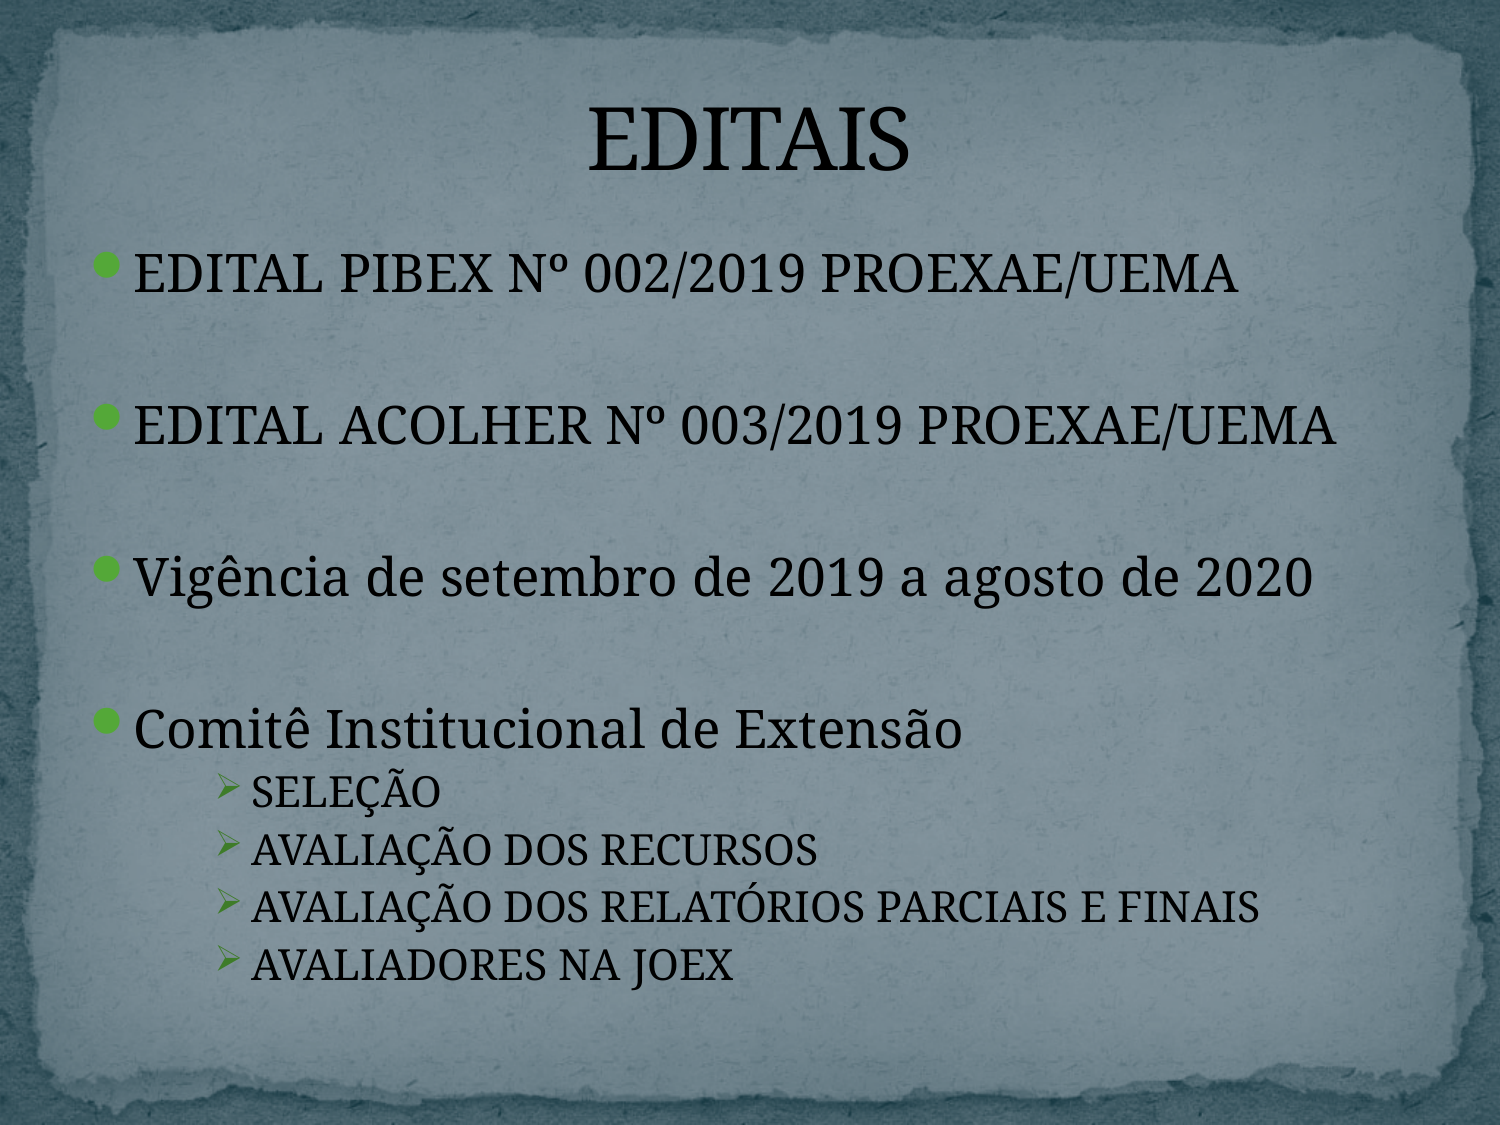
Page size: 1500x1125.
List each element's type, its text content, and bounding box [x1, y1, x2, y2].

title EDITAIS [74, 0, 1425, 196]
list EDITAL PIBEX Nº 002/2019 PROEXAE/UEMA EDITAL ACOLHER Nº 003/2019 PROEXAE/UEMA Vigência de setembro de 2019 a agosto de 2020 Comitê Institucional de Extensão SELEÇÃO AVALIAÇÃO DOS RECURSOS AVALIAÇÃO DOS RELATÓRIOS PARCIAIS E FINAIS AVALIADORES NA JOEX [75, 231, 1425, 1000]
